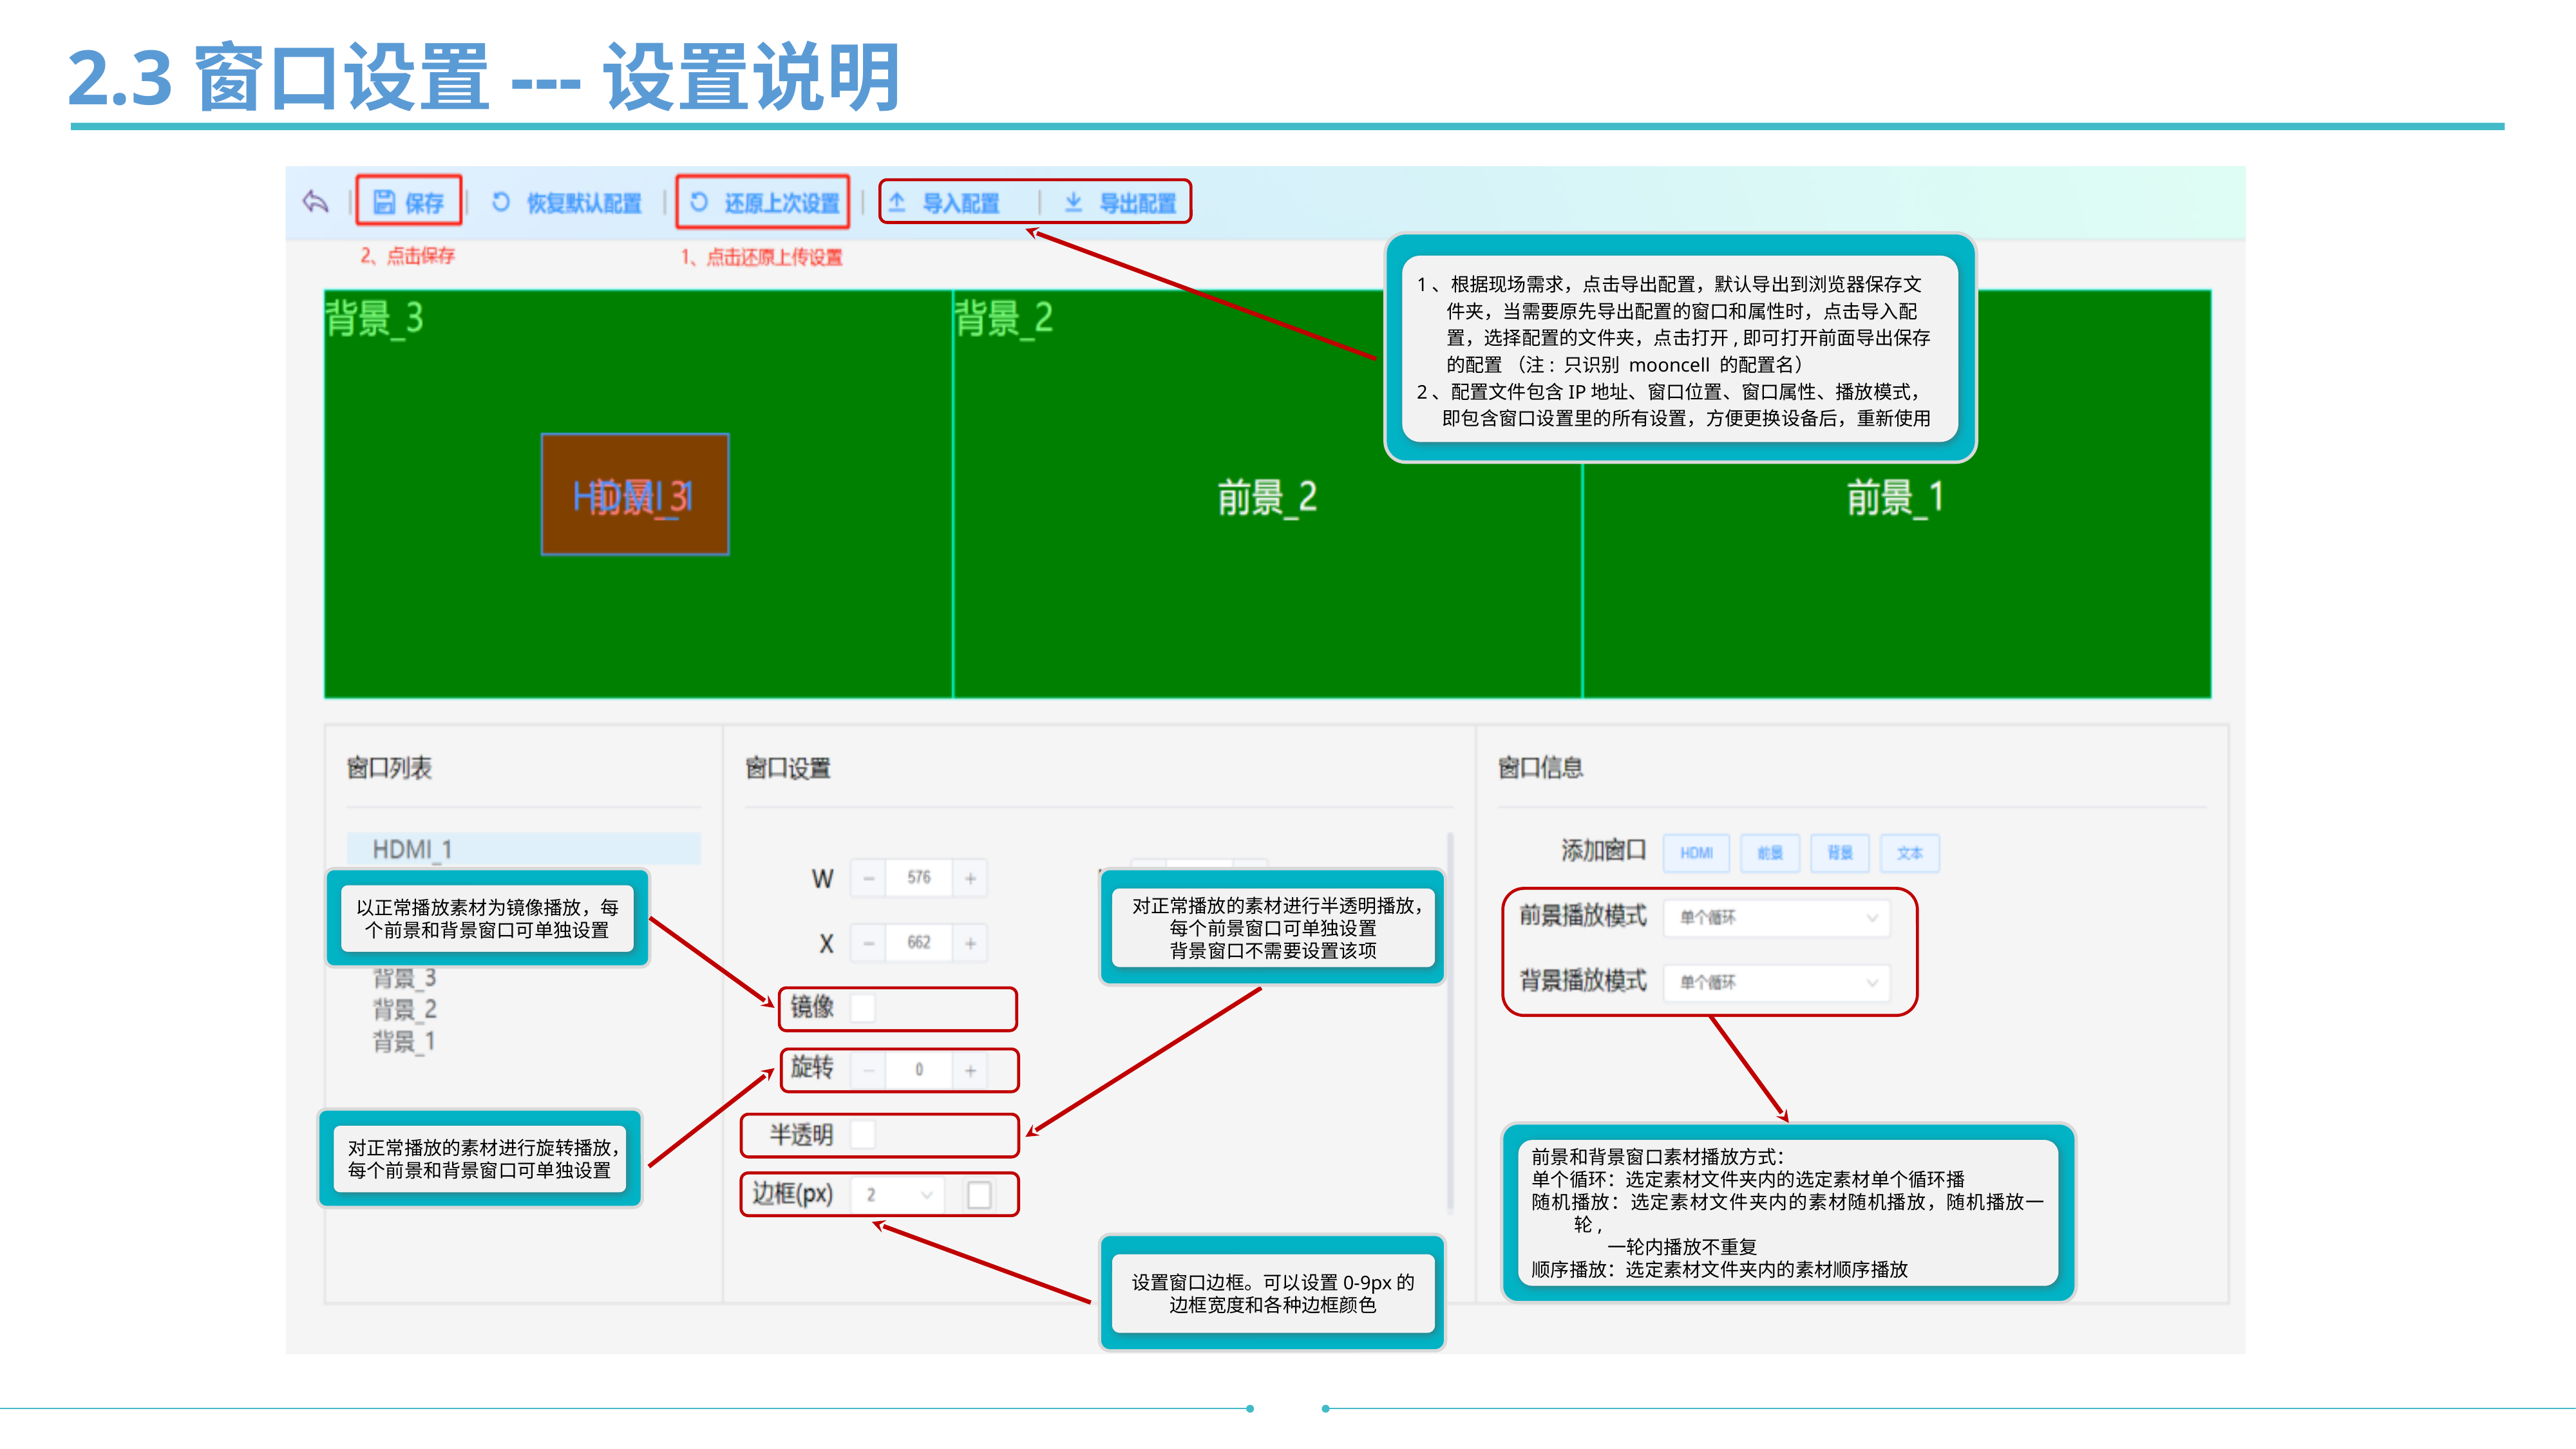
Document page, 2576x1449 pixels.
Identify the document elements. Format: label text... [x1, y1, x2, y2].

text_box 2.3窗口设置---设置说明 [57, 35, 1518, 126]
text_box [871, 1222, 1091, 1303]
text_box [1099, 1234, 1446, 1351]
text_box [1385, 232, 1977, 462]
picture [285, 166, 2246, 1354]
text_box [317, 1109, 643, 1208]
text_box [650, 917, 775, 1008]
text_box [649, 1068, 775, 1167]
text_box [1710, 1015, 1789, 1123]
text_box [1099, 868, 1446, 985]
slide_number [998, 1370, 1578, 1448]
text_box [325, 868, 650, 967]
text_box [1025, 229, 1377, 359]
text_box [1501, 1122, 2076, 1303]
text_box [1025, 987, 1262, 1137]
